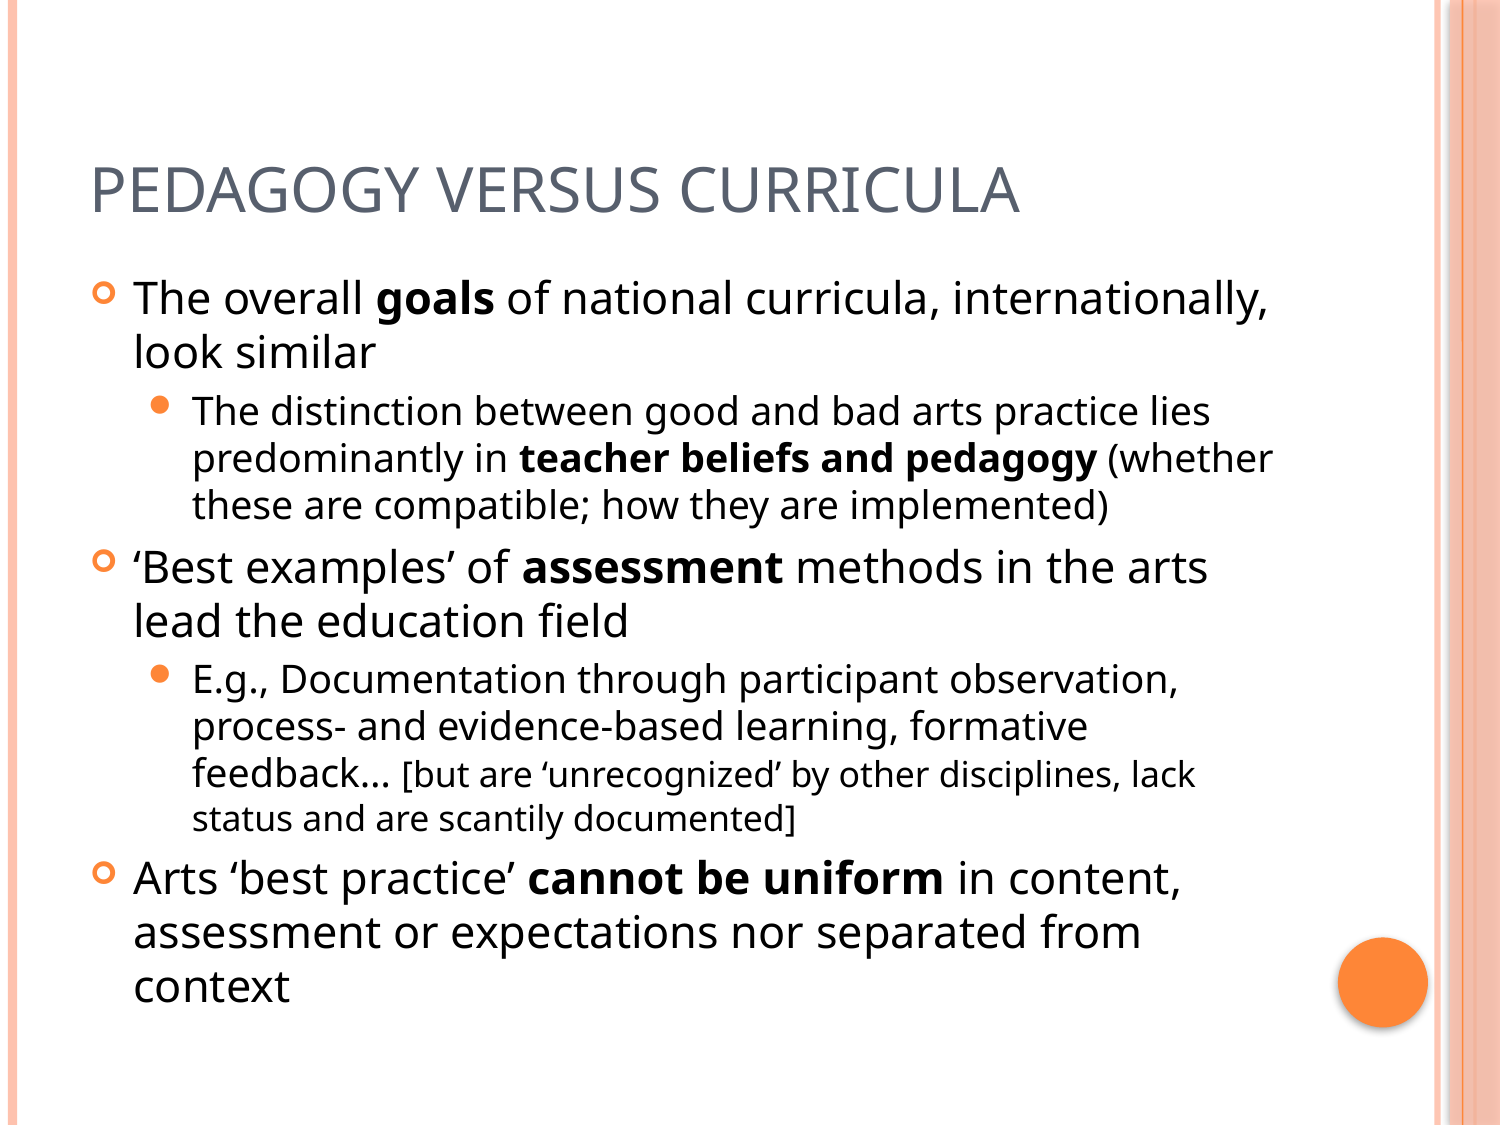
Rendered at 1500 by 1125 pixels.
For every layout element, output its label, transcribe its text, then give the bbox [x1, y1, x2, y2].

list The overall goals of national curricula, internationally, look similar The distinction between good and bad arts practice lies predominantly in teacher beliefs and pedagogy (whether these are compatible; how they are implemented) ‘Best examples’ of assessment methods in the arts lead the education field E.g., Documentation through participant observation, process- and evidence-based learning, formative feedback… [but are ‘unrecognized’ by other disciplines, lack status and are scantily documented] Arts ‘best practice’ cannot be uniform in content, assessment or expectations nor separated from context [75, 262, 1300, 1062]
title Pedagogy versus Curricula [75, 45, 1300, 233]
